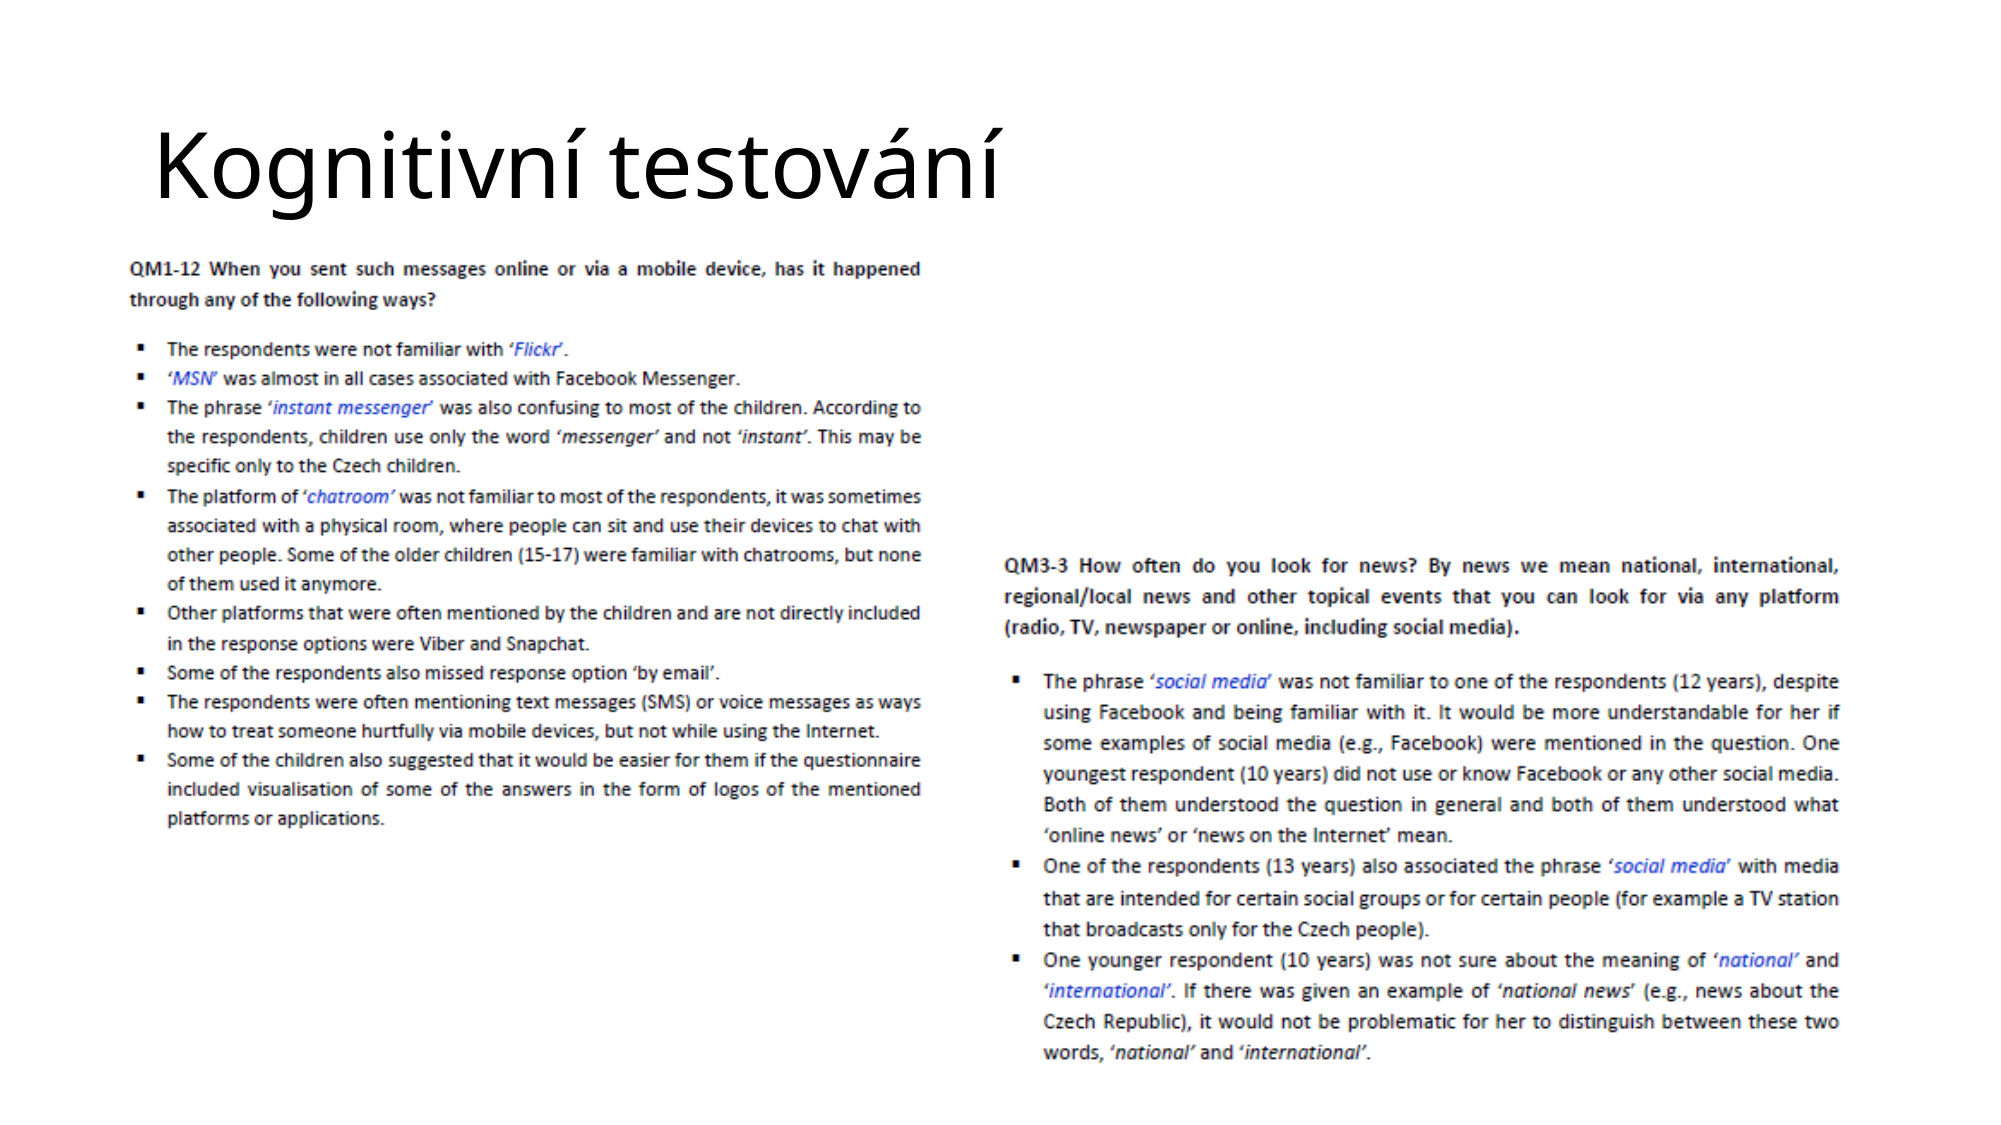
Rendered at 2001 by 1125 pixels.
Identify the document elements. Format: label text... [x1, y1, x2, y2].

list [106, 257, 971, 868]
title Kognitivní testování [137, 59, 1863, 278]
picture [992, 535, 1874, 1094]
